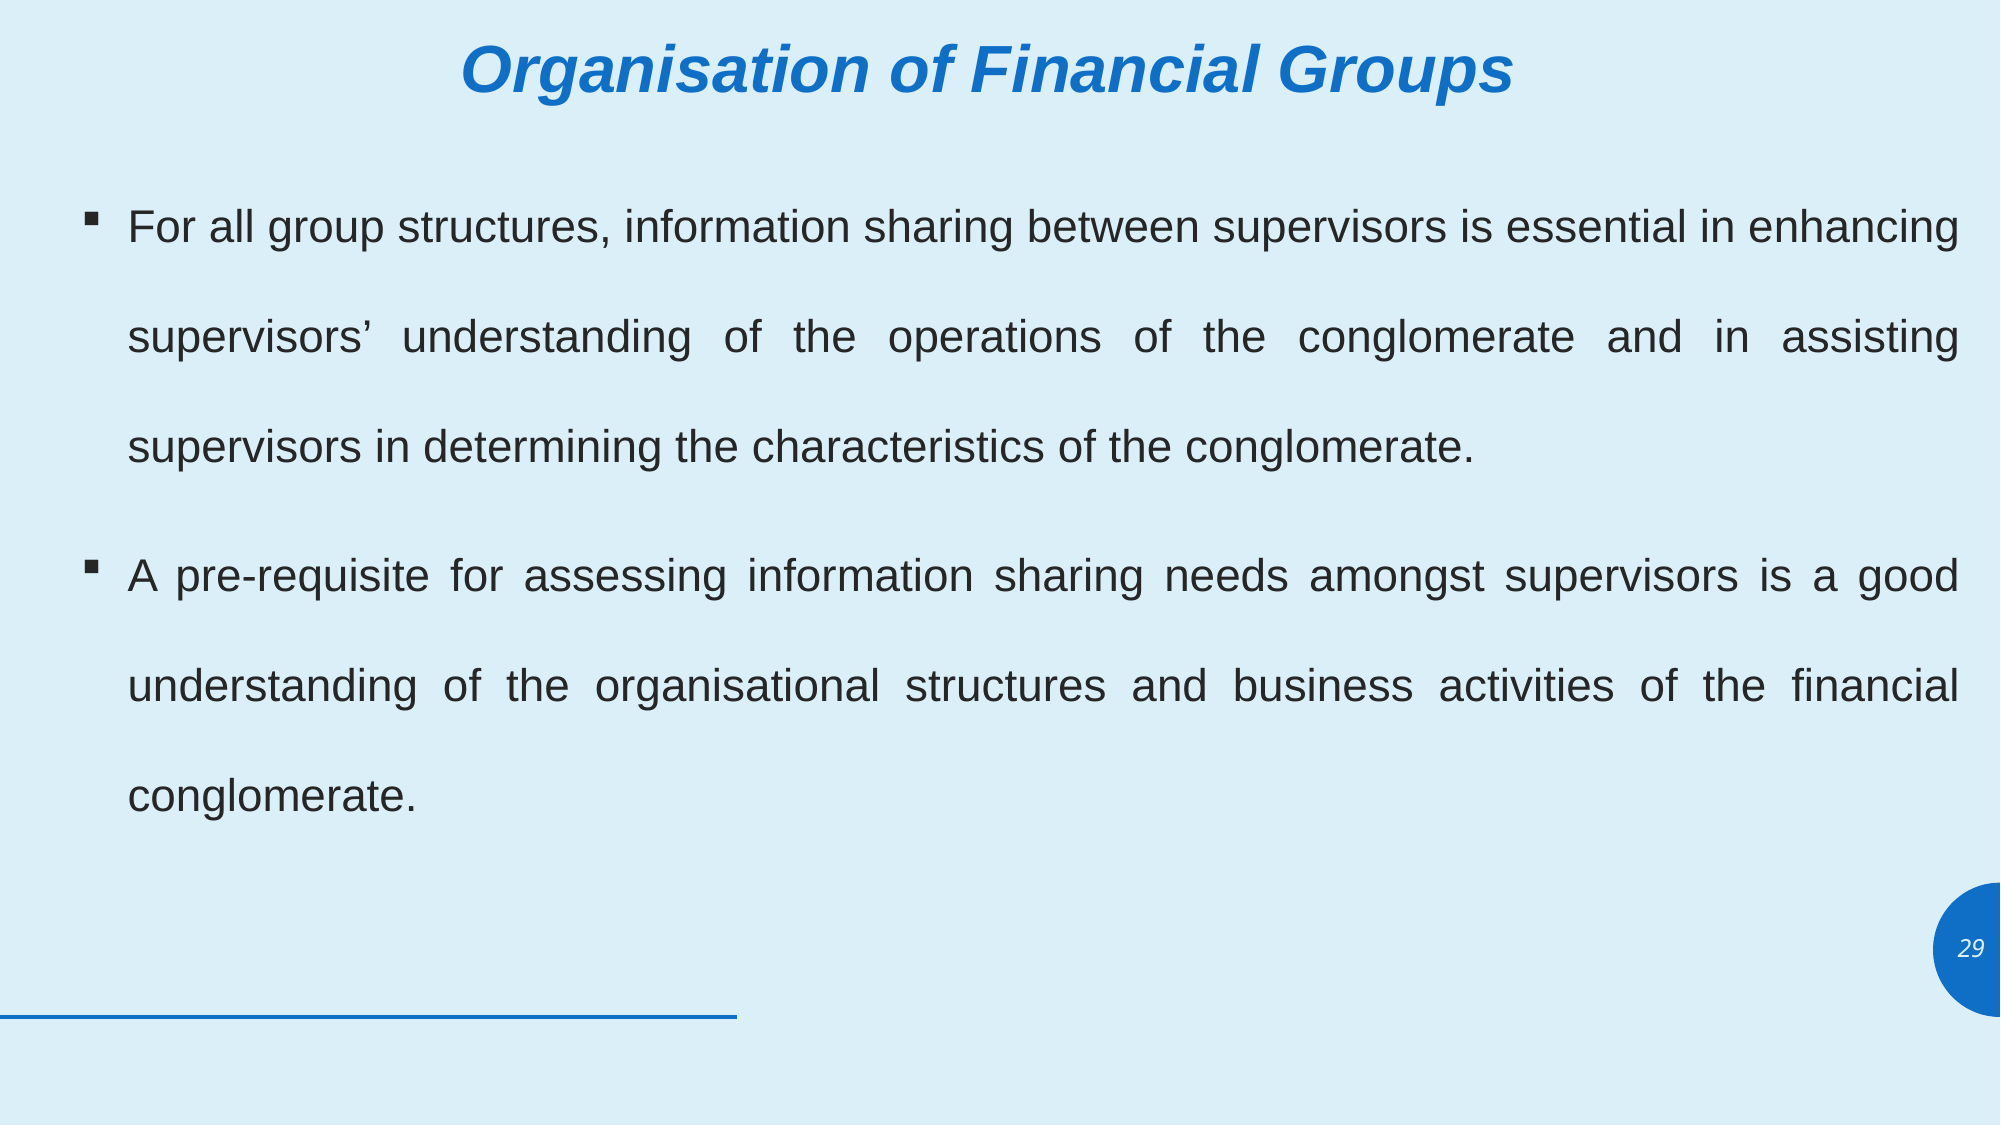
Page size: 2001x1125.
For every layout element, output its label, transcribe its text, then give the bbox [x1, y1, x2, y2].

list For all group structures, information sharing between supervisors is essential in enhancing supervisors’ understanding of the operations of the conglomerate and in assisting supervisors in determining the characteristics of the conglomerate. A pre-requisite for assessing information sharing needs amongst supervisors is a good understanding of the organisational structures and business activities of the financial conglomerate. [0, 134, 1977, 1110]
title Organisation of Financial Groups [122, 27, 1855, 135]
slide_number 29 [1933, 919, 2000, 980]
